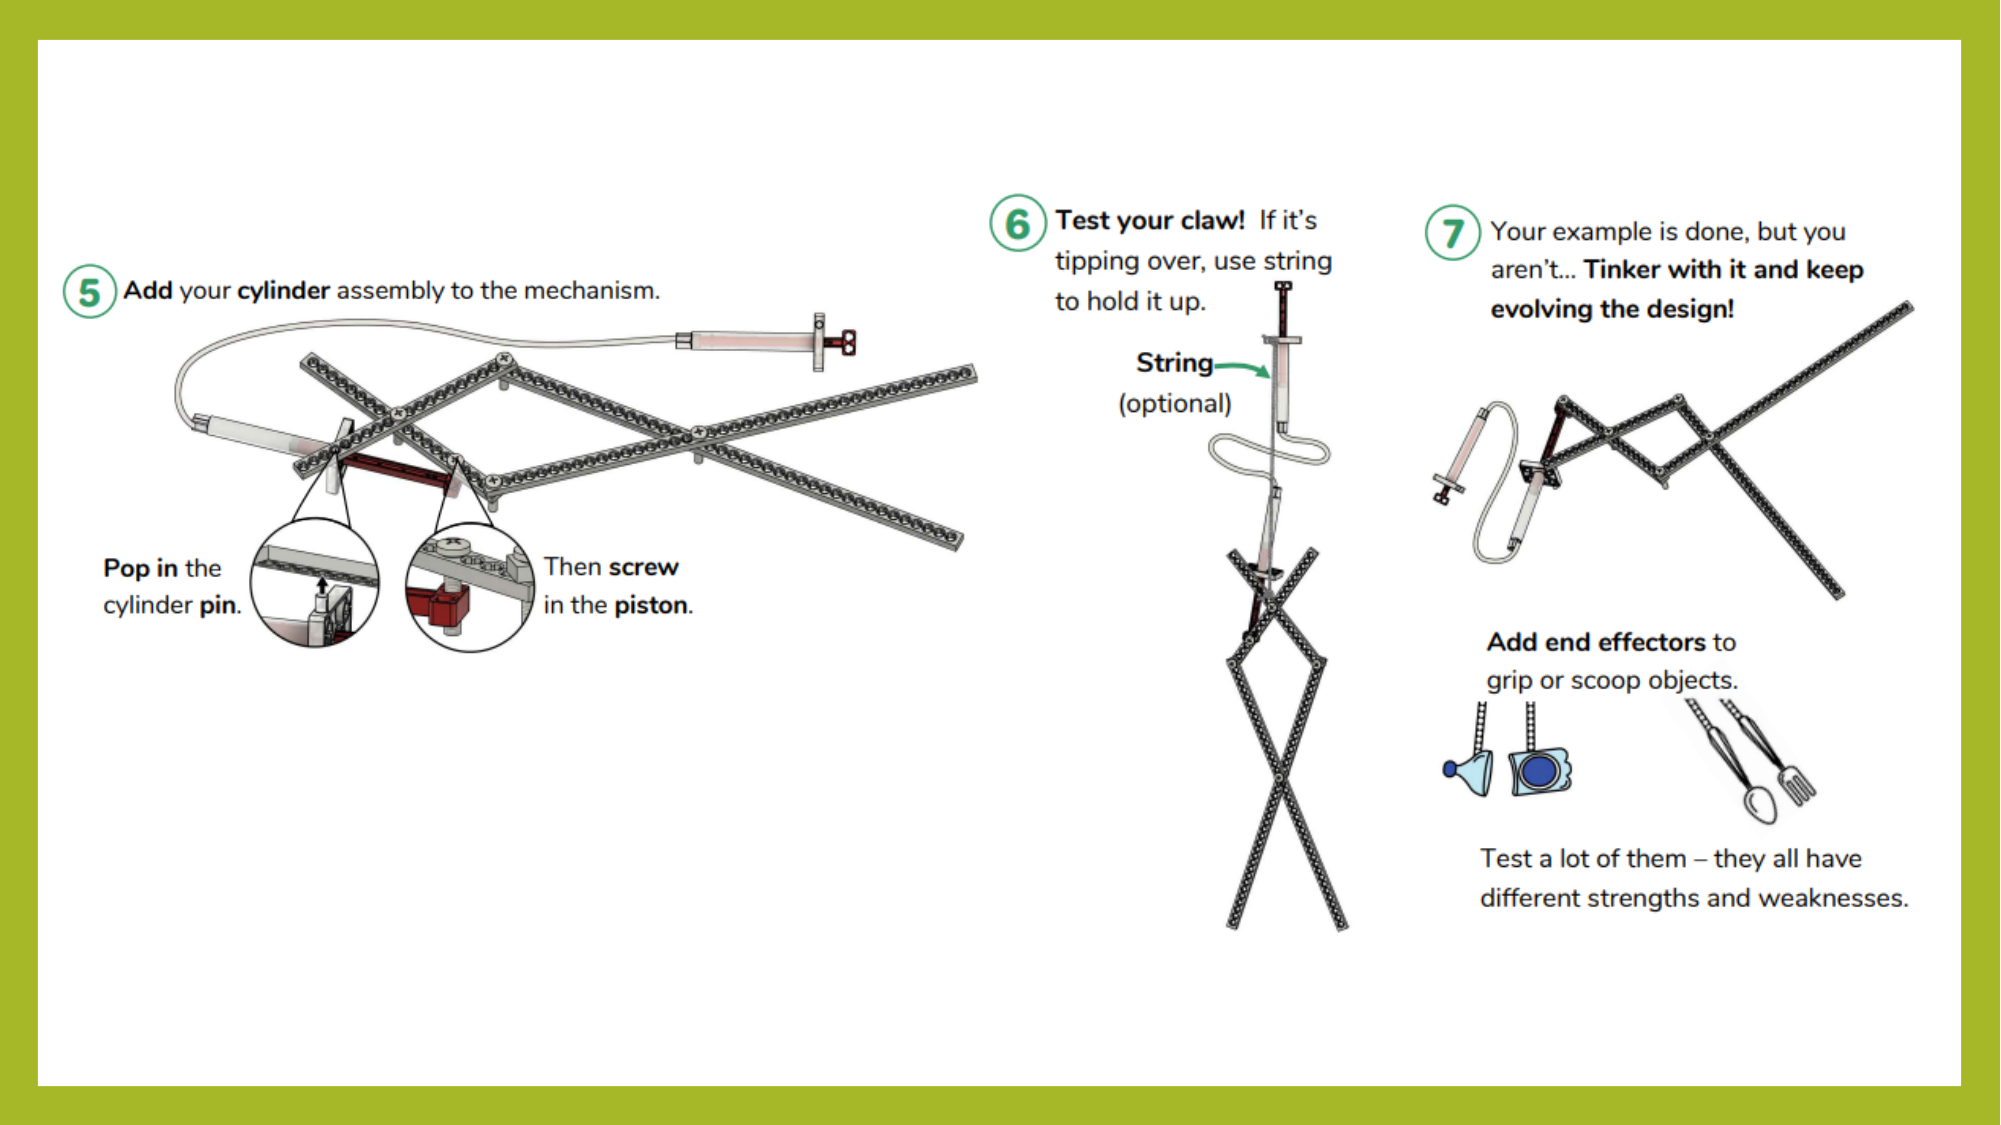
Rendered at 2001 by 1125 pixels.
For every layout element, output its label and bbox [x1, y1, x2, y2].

picture [1423, 198, 1924, 927]
picture [60, 189, 1374, 936]
